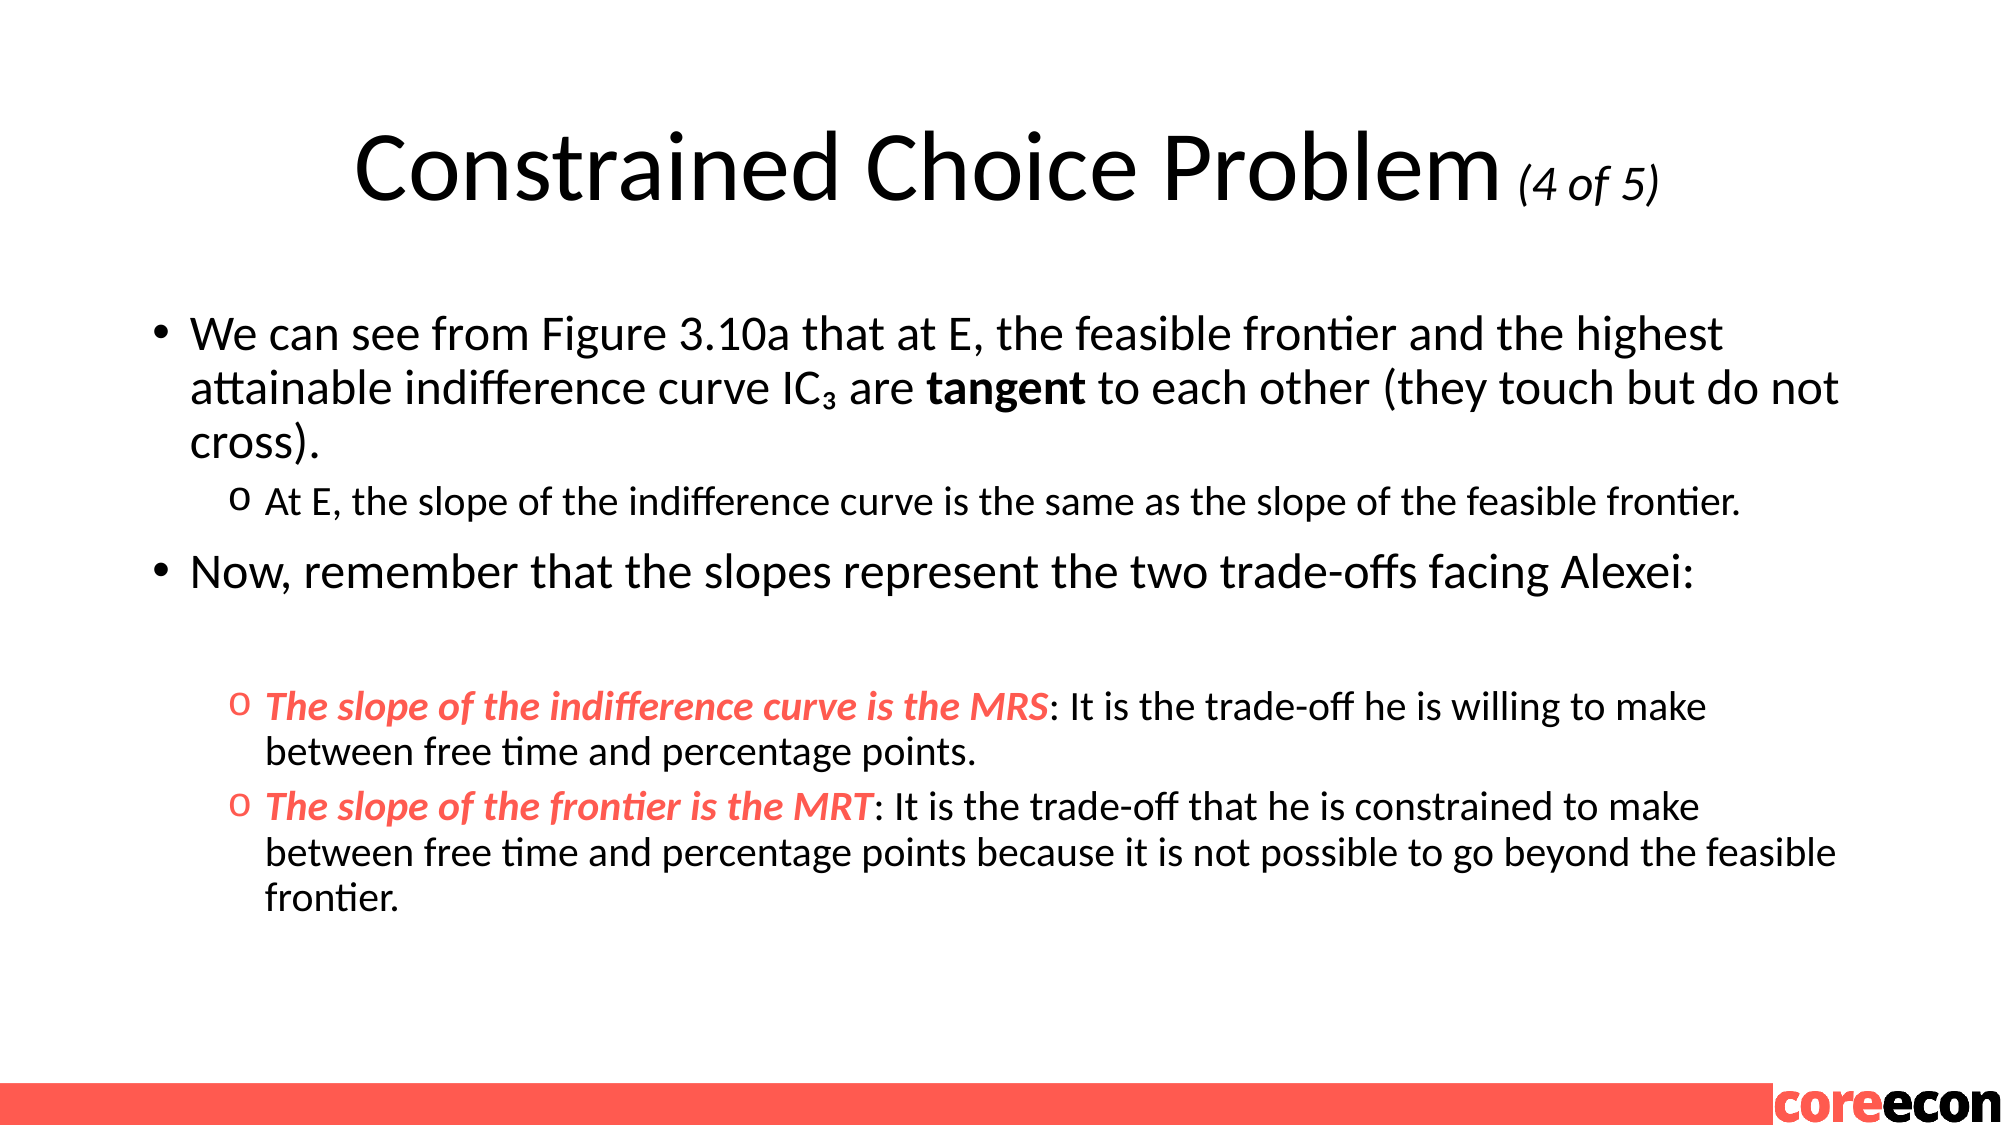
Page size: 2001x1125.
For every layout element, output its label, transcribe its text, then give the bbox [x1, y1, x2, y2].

picture [1773, 1080, 2001, 1125]
title Constrained Choice Problem (4 of 5) [137, 59, 1863, 278]
list We can see from Figure 3.10a that at E, the feasible frontier and the highest attainable indifference curve IC₃ are tangent to each other (they touch but do not cross). At E, the slope of the indifference curve is the same as the slope of the feasible frontier. Now, remember that the slopes represent the two trade-offs facing Alexei: The slope of the indifference curve is the MRS: It is the trade-off he is willing to make between free time and percentage points. The slope of the frontier is the MRT: It is the trade-off that he is constrained to make between free time and percentage points because it is not possible to go beyond the feasible frontier. [137, 299, 1863, 1014]
